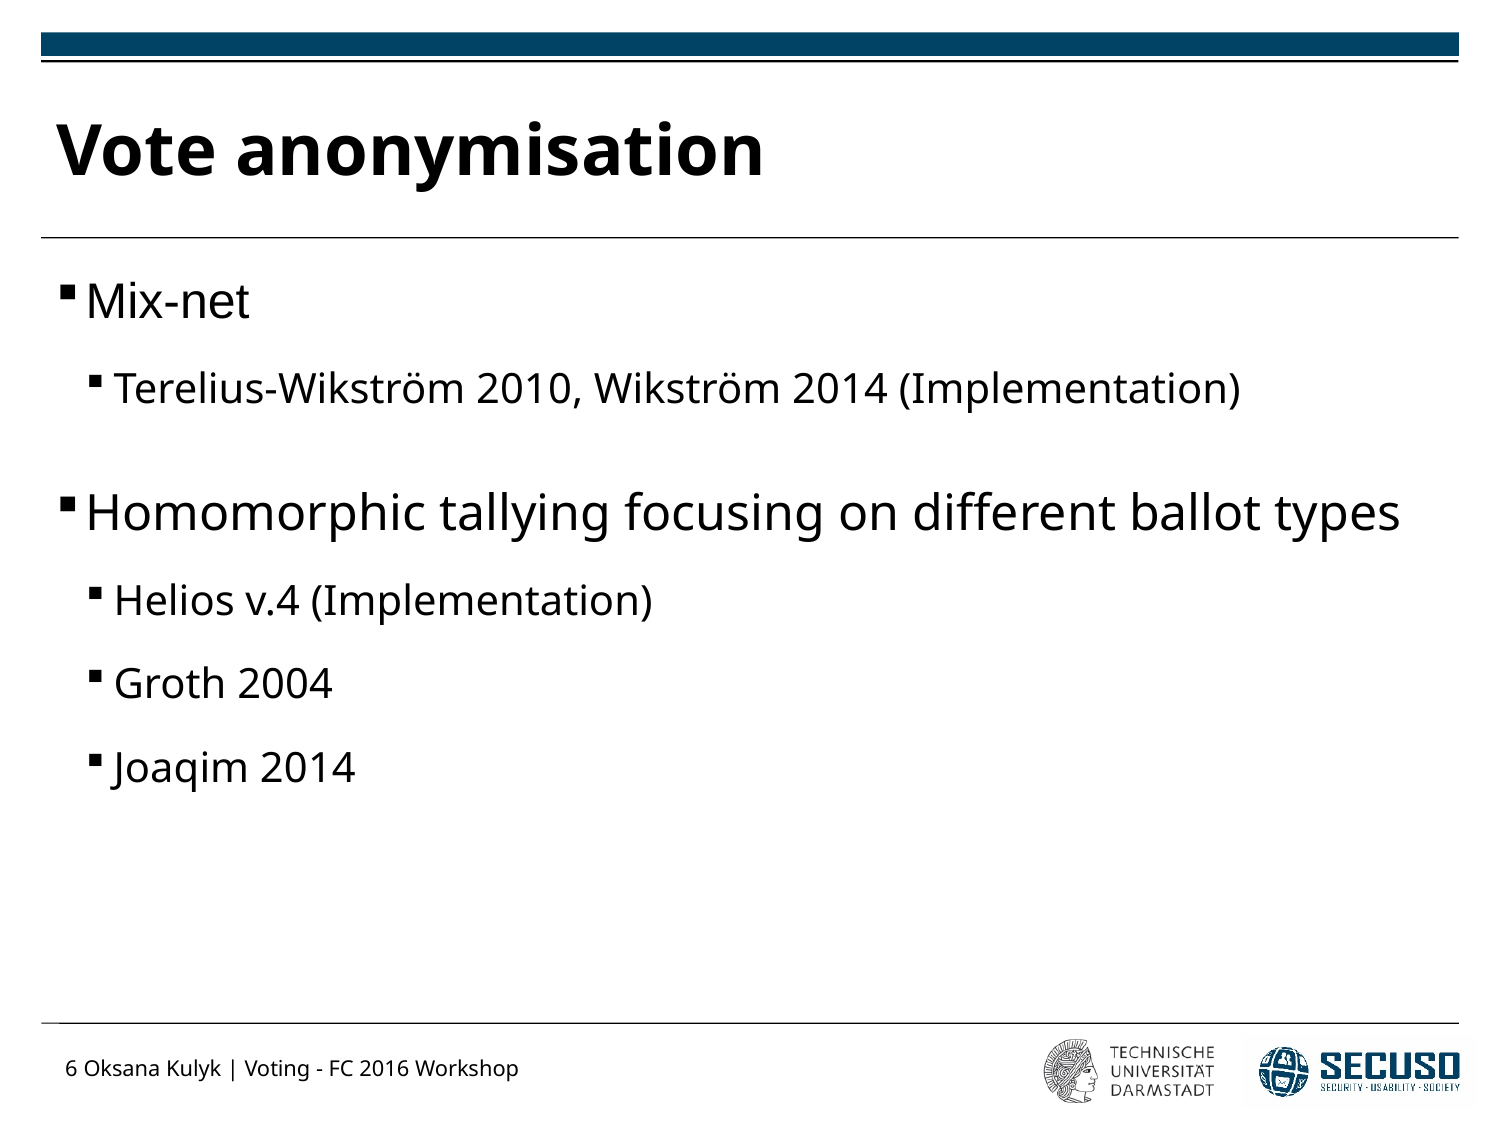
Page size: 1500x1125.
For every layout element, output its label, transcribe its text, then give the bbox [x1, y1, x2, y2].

title Vote anonymisation [41, 62, 1459, 233]
list Mix-net Terelius-Wikström 2010, Wikström 2014 (Implementation) Homomorphic tallying focusing on different ballot types Helios v.4 (Implementation) Groth 2004 Joaqim 2014 [41, 261, 1500, 1000]
footer Oksana Kulyk | Voting - FC 2016 Workshop [93, 1046, 979, 1106]
picture [1025, 1028, 1477, 1114]
slide_number 6 [14, 1046, 93, 1106]
